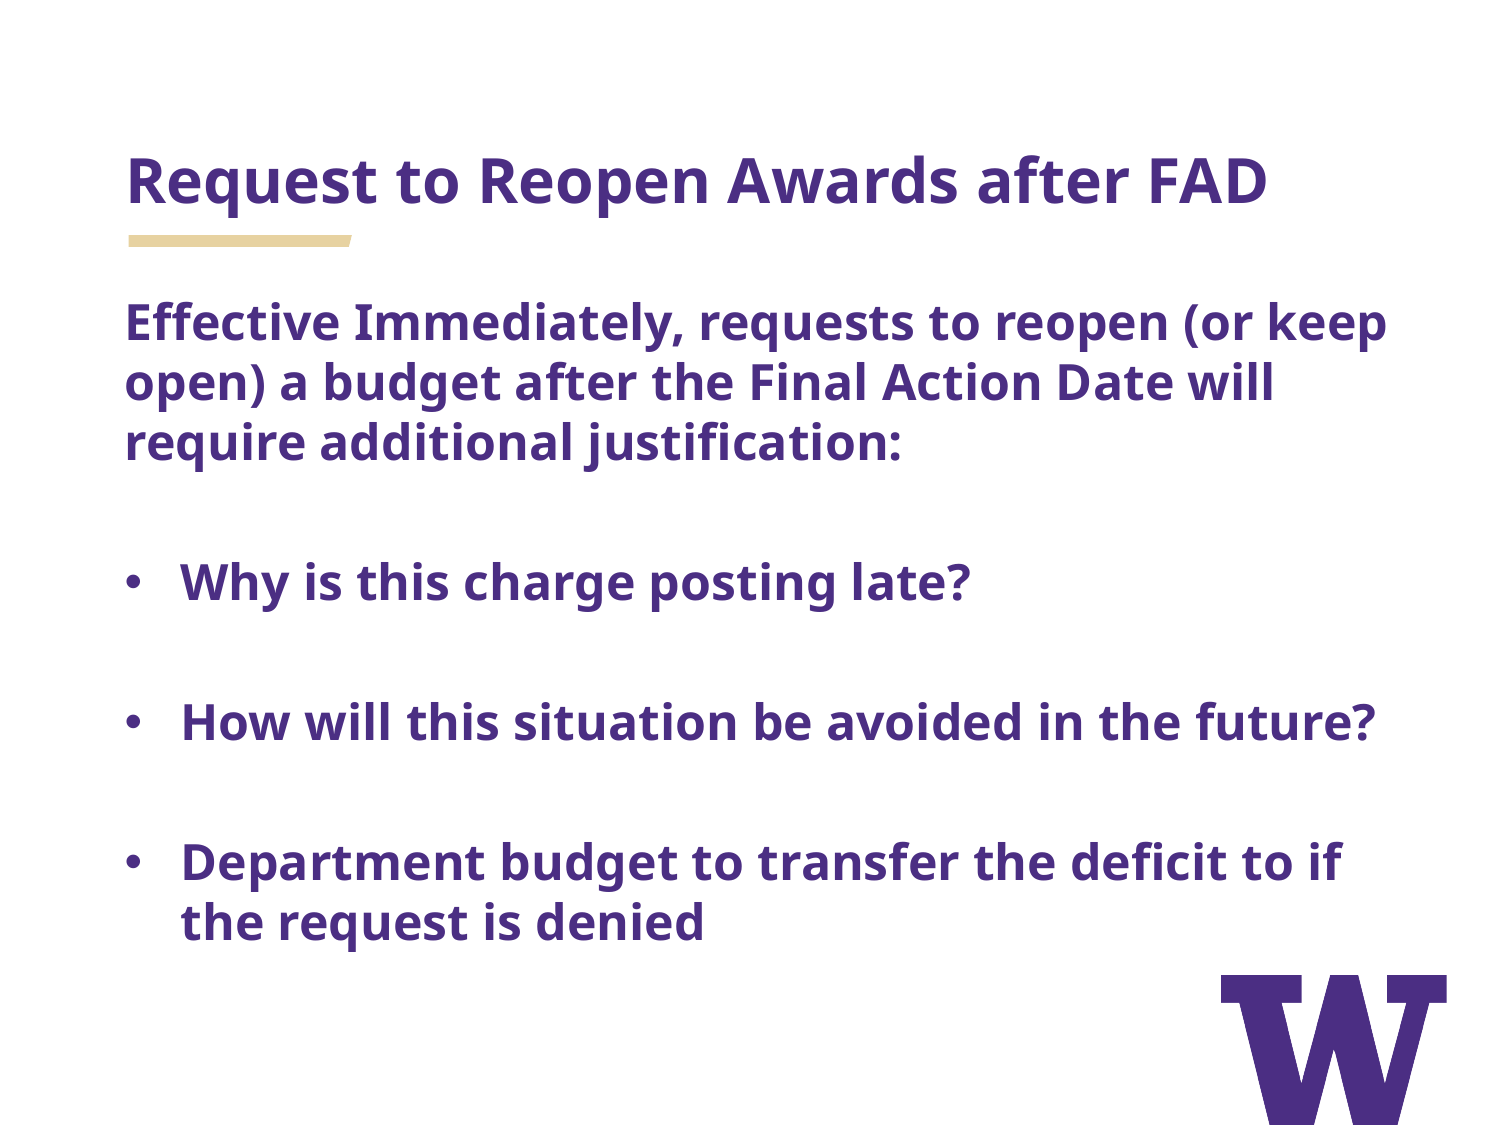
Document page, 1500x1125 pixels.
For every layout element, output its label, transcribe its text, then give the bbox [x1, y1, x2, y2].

picture [1221, 1022, 1447, 1125]
title Request to Reopen Awards after FAD [110, 60, 1453, 224]
list Effective Immediately, requests to reopen (or keep open) a budget after the Final Action Date will require additional justification: Why is this charge posting late? How will this situation be avoided in the future? Department budget to transfer the deficit to if the request is denied [109, 283, 1453, 1022]
picture [128, 235, 352, 247]
